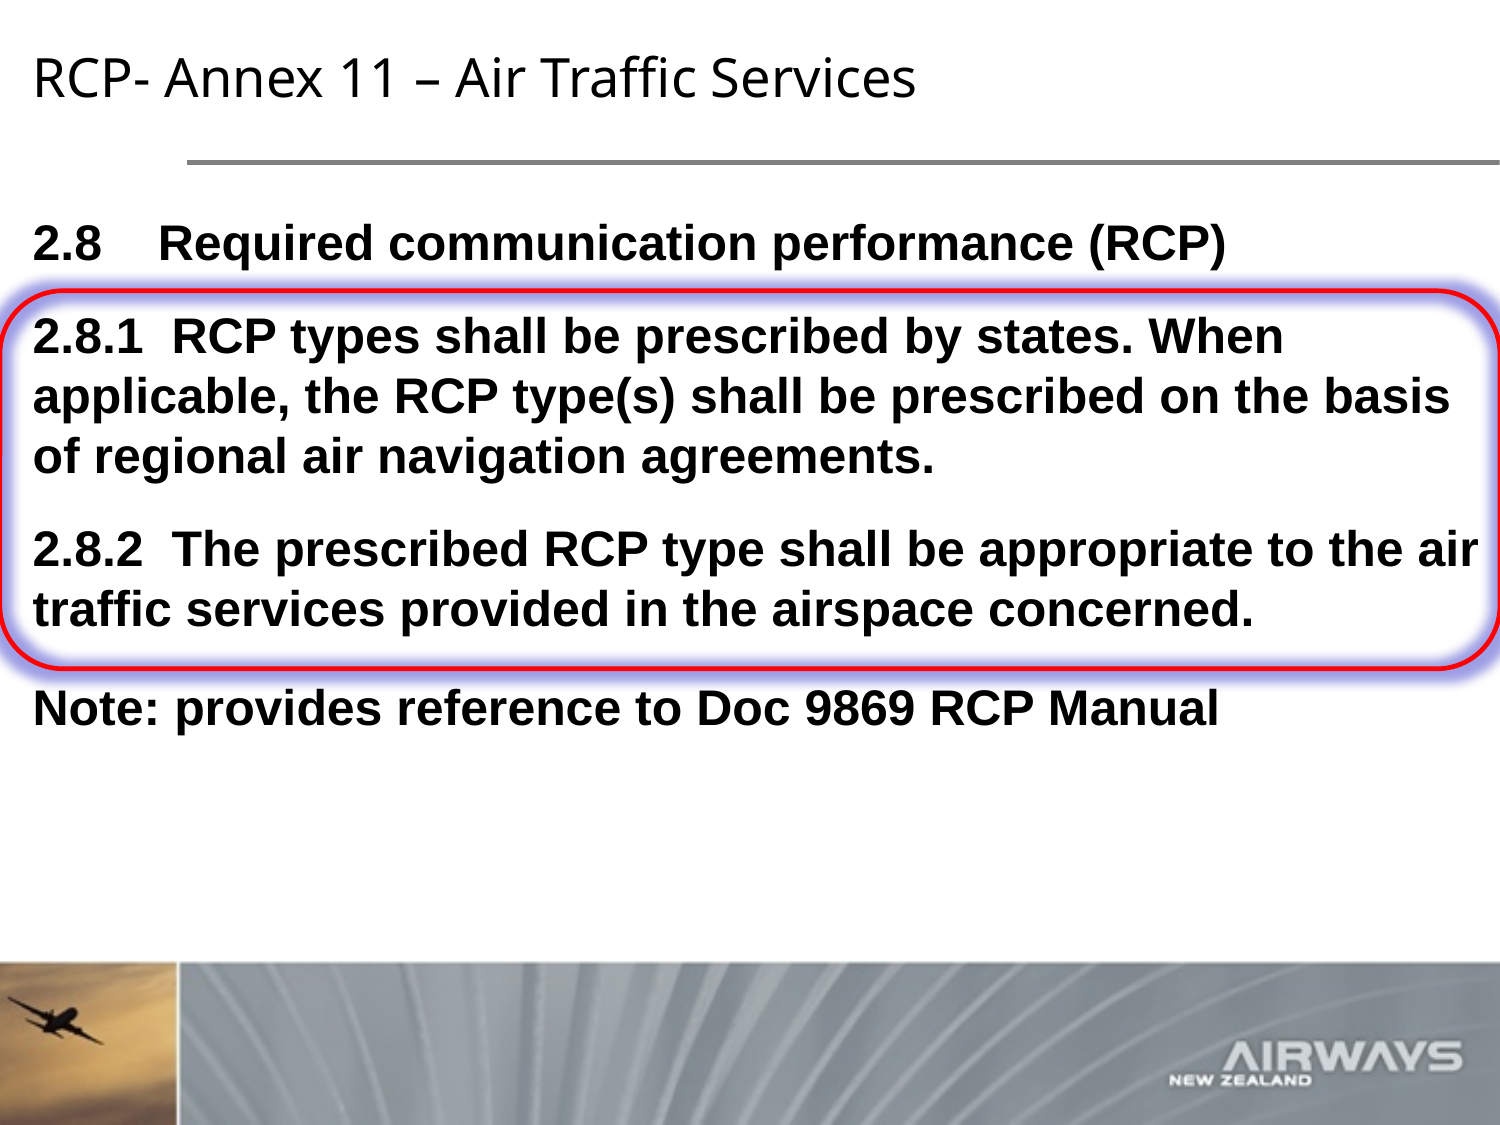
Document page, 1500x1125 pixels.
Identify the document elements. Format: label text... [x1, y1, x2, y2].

title RCP- Annex 11 – Air Traffic Services [17, 23, 1476, 130]
picture [0, 960, 1500, 1125]
list 2.8 Required communication performance (RCP) 2.8.1 RCP types shall be prescribed by states. When applicable, the RCP type(s) shall be prescribed on the basis of regional air navigation agreements. 2.8.2 The prescribed RCP type shall be appropriate to the air traffic services provided in the airspace concerned. Note: provides reference to Doc 9869 RCP Manual [17, 172, 1500, 292]
text_box [0, 290, 1500, 669]
list 2.8 Required communication performance (RCP) 2.8.1 RCP types shall be prescribed by states. When applicable, the RCP type(s) shall be prescribed on the basis of regional air navigation agreements. 2.8.2 The prescribed RCP type shall be appropriate to the air traffic services provided in the airspace concerned. Note: provides reference to Doc 9869 RCP Manual [17, 672, 1500, 965]
